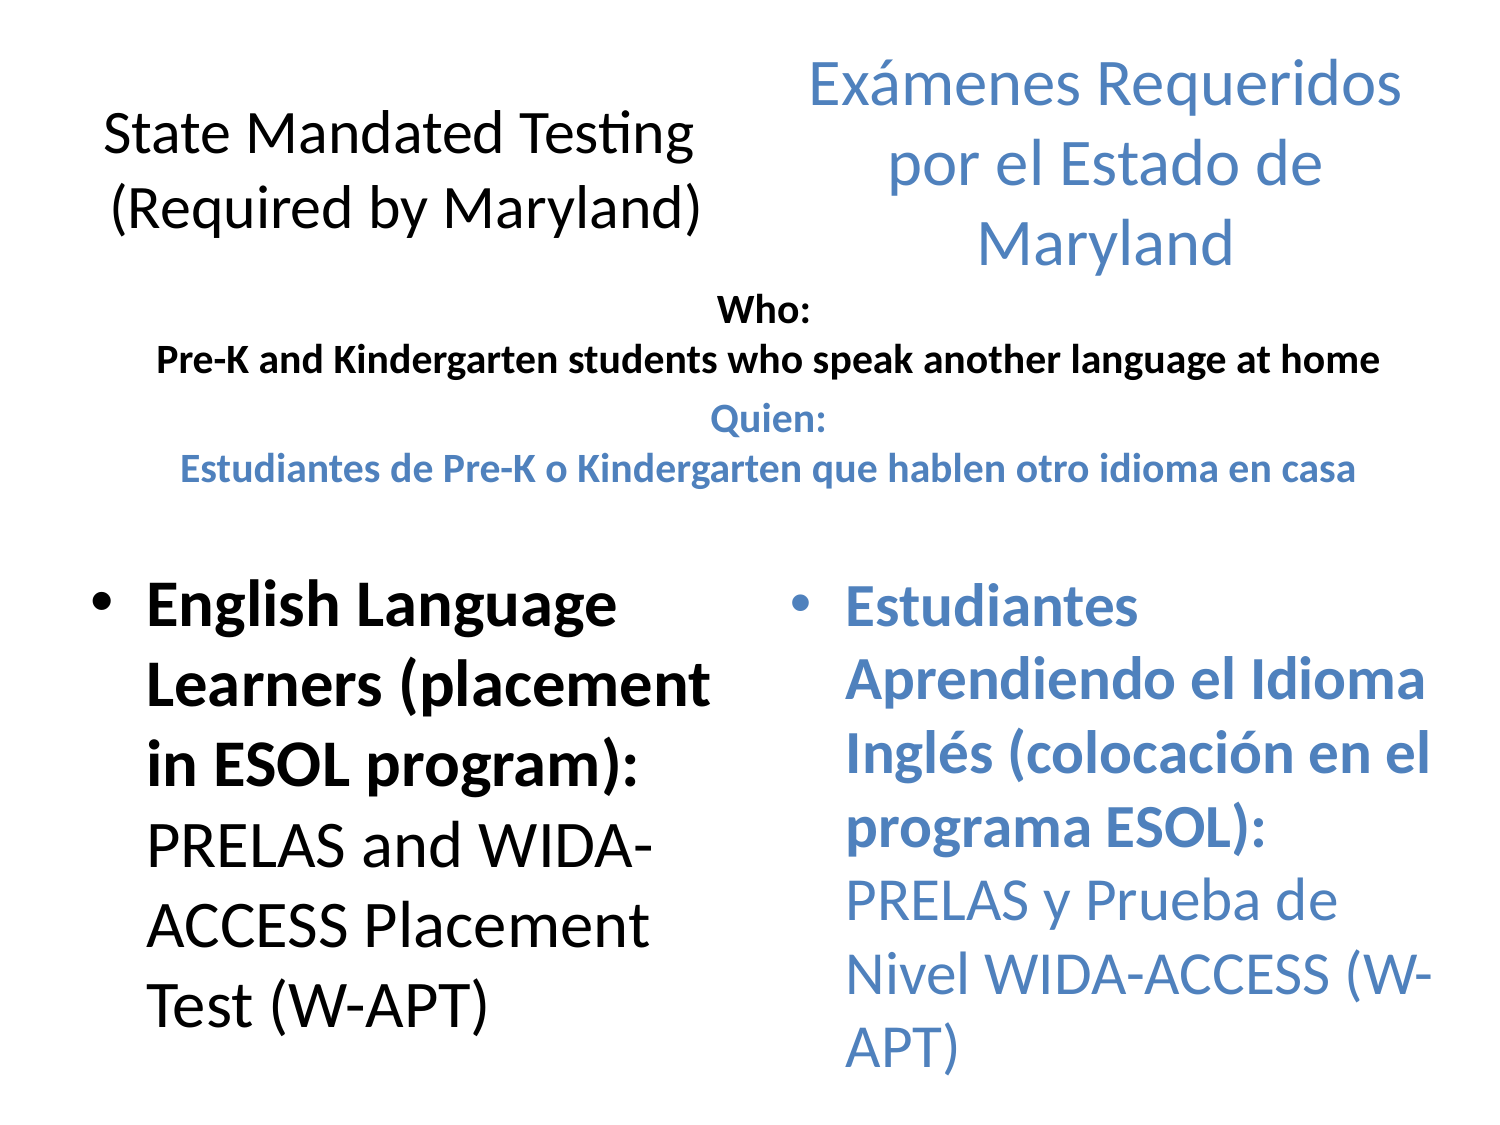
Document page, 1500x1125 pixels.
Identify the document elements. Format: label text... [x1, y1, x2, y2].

text_box Estudiantes Aprendiendo el Idioma Inglés (colocación en el programa ESOL): PRELAS y Prueba de Nivel WIDA-ACCESS (W-APT) [774, 557, 1450, 1100]
title State Mandated Testing (Required by Maryland) [75, 20, 738, 313]
text_box Exámenes Requeridos por el Estado de Maryland [774, 12, 1438, 305]
text_box Quien: Estudiantes de Pre-K o Kindergarten que hablen otro idioma en casa [112, 383, 1425, 499]
text_box Who: Pre-K and Kindergarten students who speak another language at home [112, 274, 1425, 383]
list English Language Learners (placement in ESOL program): PRELAS and WIDA-ACCESS Placement Test (W-APT) [75, 552, 750, 1095]
